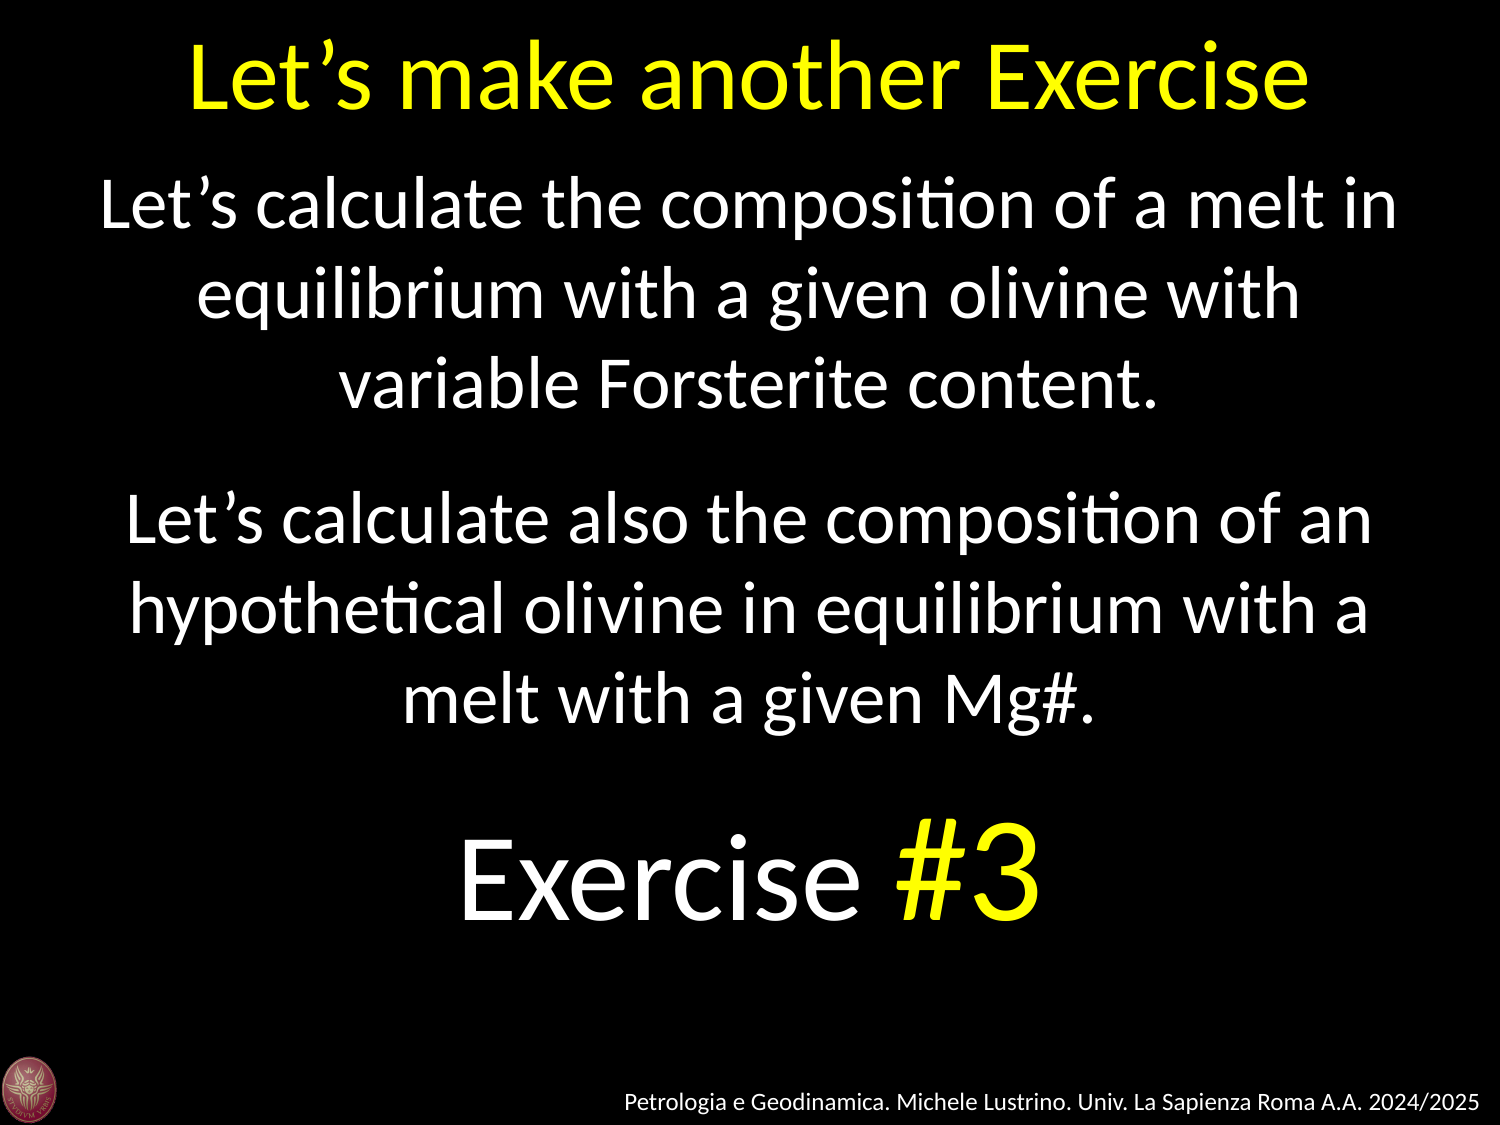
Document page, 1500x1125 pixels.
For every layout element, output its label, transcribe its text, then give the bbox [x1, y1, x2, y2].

text_box Let’s make another Exercise [0, 2, 1500, 137]
text_box Let’s calculate the composition of a melt in equilibrium with a given olivine with variable Forsterite content. [59, 145, 1441, 431]
text_box Let’s calculate also the composition of an hypothetical olivine in equilibrium with a melt with a given Mg#. [59, 461, 1441, 746]
picture [0, 1055, 60, 1125]
text_box Exercise #3 [410, 763, 1090, 958]
